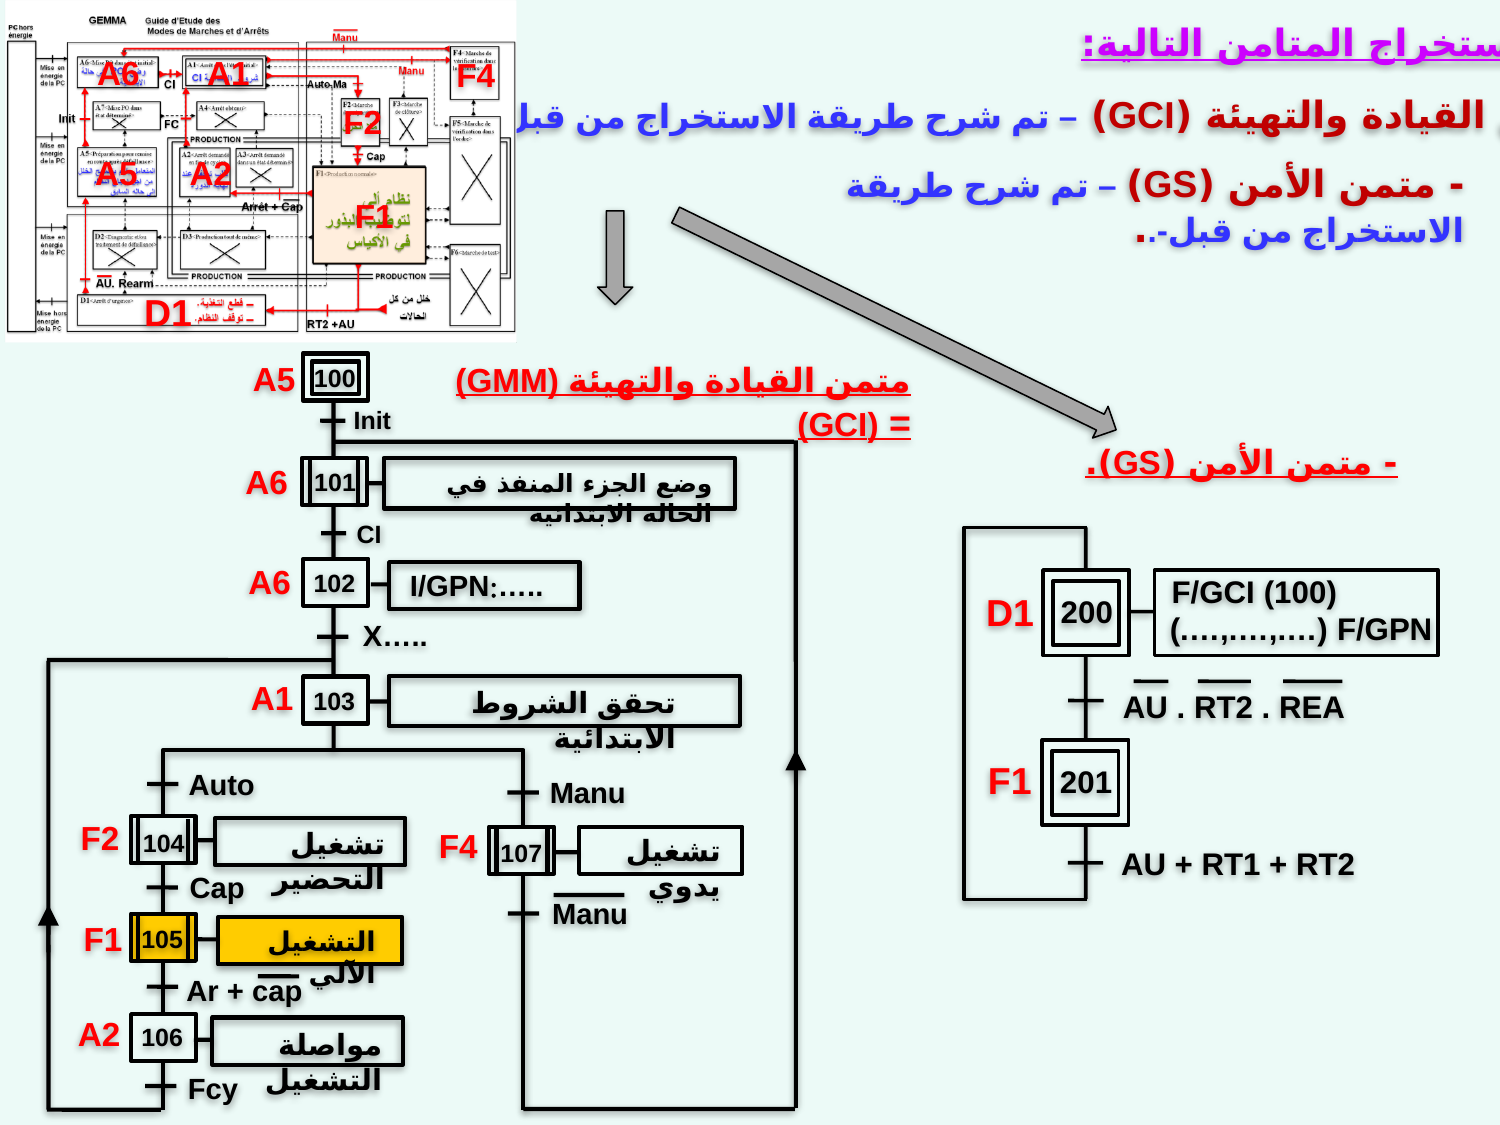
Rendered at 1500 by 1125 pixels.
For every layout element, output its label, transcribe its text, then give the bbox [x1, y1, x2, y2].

text_box [671, 206, 1117, 439]
text_box - متمن الأمن (GS). [1070, 433, 1413, 489]
picture [0, 0, 518, 343]
text_box - متمن الأمن (GS) – تم شرح طريقة الاستخراج من قبل-.. [710, 152, 1480, 258]
text_box - استخراج المتامن التالية: [1066, 11, 1500, 72]
text_box متمن القيادة والتهيئة (GMM) = (GCI) [798, 351, 927, 452]
text_box - متمن القيادة والتهيئة (GCI) – تم شرح طريقة الاستخراج من قبل-. [521, 83, 1500, 144]
text_box [596, 210, 634, 306]
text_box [46, 350, 797, 1121]
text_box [963, 527, 1442, 900]
